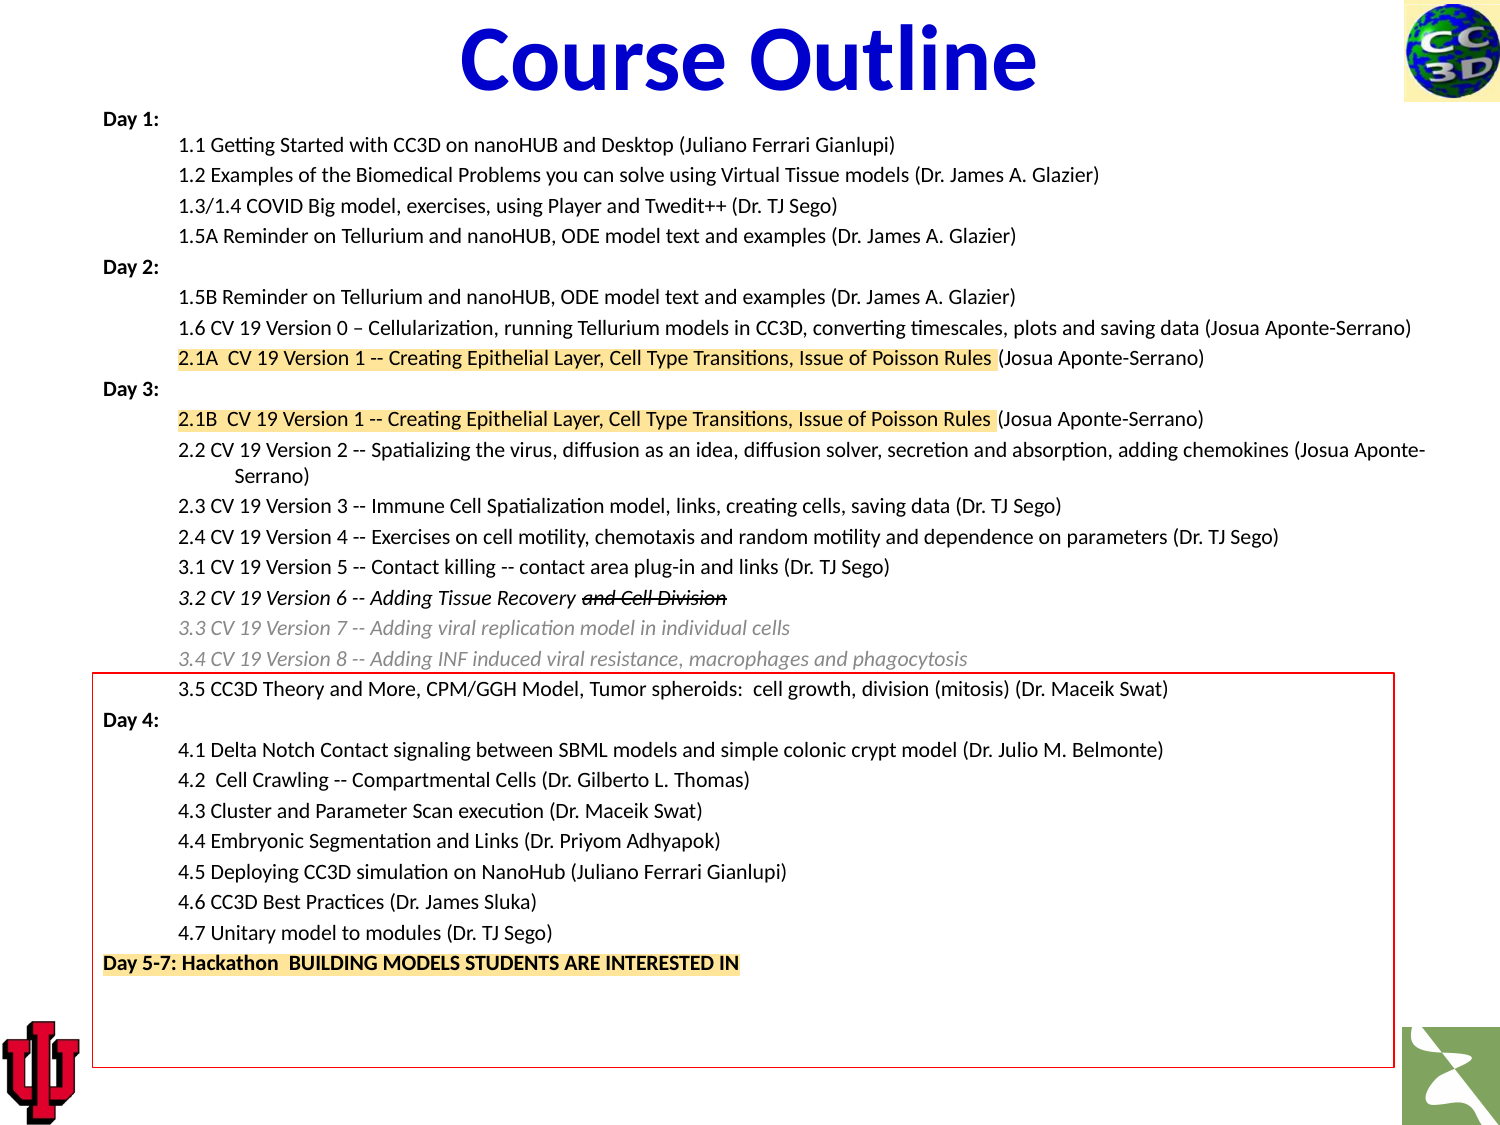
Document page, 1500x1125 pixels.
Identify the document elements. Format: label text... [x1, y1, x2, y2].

picture [1402, 1027, 1500, 1125]
title Course Outline [75, 9, 1399, 97]
picture [0, 1020, 80, 1125]
list Day 1: 1.1 Getting Started with CC3D on nanoHUB and Desktop (Juliano Ferrari Gianlupi) 1.2 Examples of the Biomedical Problems you can solve using Virtual Tissue models (Dr. James A. Glazier) 1.3/1.4 COVID Big model, exercises, using Player and Twedit++ (Dr. TJ Sego) 1.5A Reminder on Tellurium and nanoHUB, ODE model text and examples (Dr. James A. Glazier) Day 2: 1.5B Reminder on Tellurium and nanoHUB, ODE model text and examples (Dr. James A. Glazier) 1.6 CV 19 Version 0 – Cellularization, running Tellurium models in CC3D, converting timescales, plots and saving data (Josua Aponte-Serrano) 2.1A CV 19 Version 1 -- Creating Epithelial Layer, Cell Type Transitions, Issue of Poisson Rules (Josua Aponte-Serrano) Day 3: 2.1B CV 19 Version 1 -- Creating Epithelial Layer, Cell Type Transitions, Issue of Poisson Rules (Josua Aponte-Serrano) 2.2 CV 19 Version 2 -- Spatializing the virus, diffusion as an idea, diffusion solver, secretion and absorption, adding chemokines (Josua Aponte-Serrano) 2.3 CV 19 Version 3 -- Immune Cell Spatialization model, links, creating cells, saving data (Dr. TJ Sego) 2.4 CV 19 Version 4 -- Exercises on cell motility, chemotaxis and random motility and dependence on parameters (Dr. TJ Sego) 3.1 CV 19 Version 5 -- Contact killing -- contact area plug-in and links (Dr. TJ Sego) 3.2 CV 19 Version 6 -- Adding Tissue Recovery and Cell Division 3.3 CV 19 Version 7 -- Adding viral replication model in individual cells 3.4 CV 19 Version 8 -- Adding INF induced viral resistance, macrophages and phagocytosis 3.5 CC3D Theory and More, CPM/GGH Model, Tumor spheroids: cell growth, division (mitosis) (Dr. Maceik Swat) Day 4: 4.1 Delta Notch Contact signaling between SBML models and simple colonic crypt model (Dr. Julio M. Belmonte) 4.2 Cell Crawling -- Compartmental Cells (Dr. Gilberto L. Thomas) 4.3 Cluster and Parameter Scan execution (Dr. Maceik Swat) 4.4 Embryonic Segmentation and Links (Dr. Priyom Adhyapok) 4.5 Deploying CC3D simulation on NanoHub (Juliano Ferrari Gianlupi) 4.6 CC3D Best Practices (Dr. James Sluka) 4.7 Unitary model to modules (Dr. TJ Sego) Day 5-7: Hackathon BUILDING MODELS STUDENTS ARE INTERESTED IN [88, 97, 1500, 1111]
picture [1404, 0, 1500, 103]
